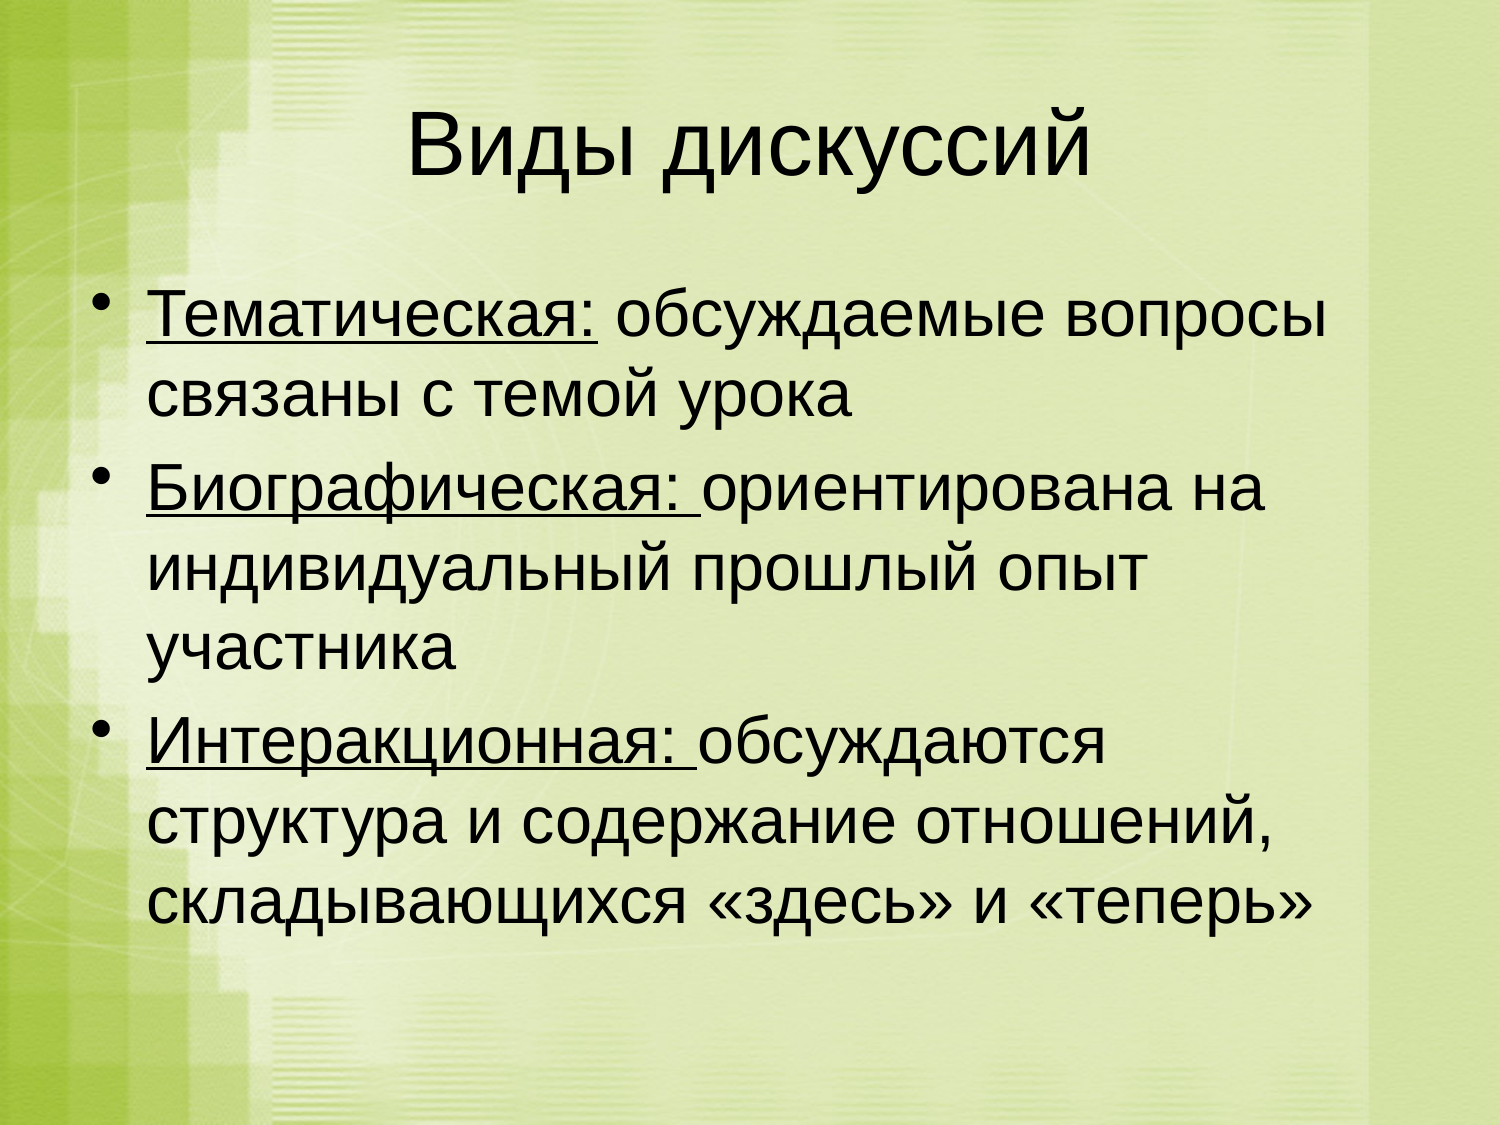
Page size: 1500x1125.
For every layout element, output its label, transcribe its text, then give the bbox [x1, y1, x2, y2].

list Тематическая: обсуждаемые вопросы связаны с темой урока Биографическая: ориентирована на индивидуальный прошлый опыт участника Интеракционная: обсуждаются структура и содержание отношений, складывающихся «здесь» и «теперь» [75, 262, 1425, 1005]
title Виды дискуссий [75, 45, 1425, 233]
picture [0, 0, 1500, 1125]
